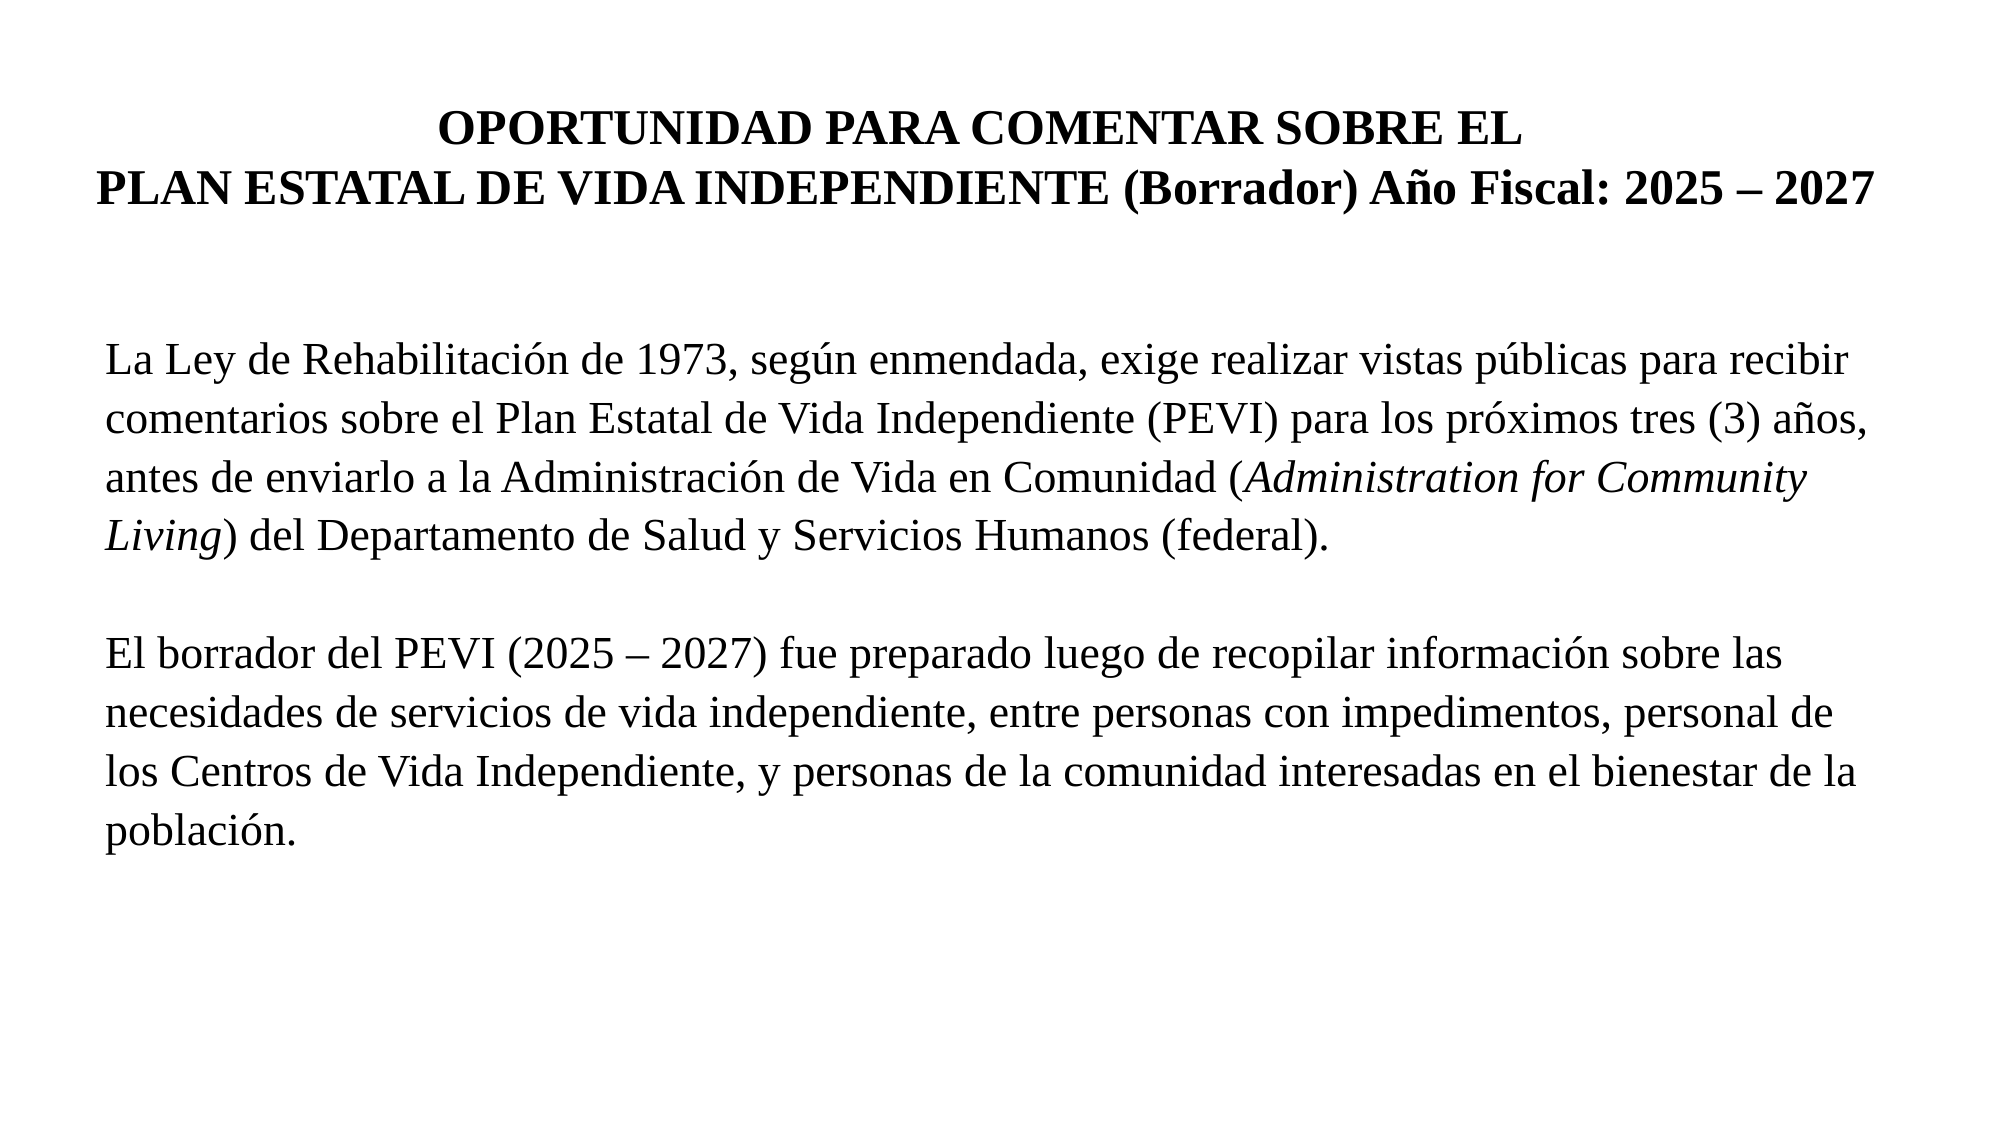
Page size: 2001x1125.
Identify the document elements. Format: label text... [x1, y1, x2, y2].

text_box OPORTUNIDAD PARA COMENTAR SOBRE EL PLAN ESTATAL DE VIDA INDEPENDIENTE (Borrador) Año Fiscal: 2025 – 2027 [52, 86, 1920, 267]
text_box La Ley de Rehabilitación de 1973, según enmendada, exige realizar vistas públicas para recibir comentarios sobre el Plan Estatal de Vida Independiente (PEVI) para los próximos tres (3) años, antes de enviarlo a la Administración de Vida en Comunidad (Administration for Community Living) del Departamento de Salud y Servicios Humanos (federal). El borrador del PEVI (2025 – 2027) fue preparado luego de recopilar información sobre las necesidades de servicios de vida independiente, entre personas con impedimentos, personal de los Centros de Vida Independiente, y personas de la comunidad interesadas en el bienestar de la población. [90, 317, 1898, 999]
